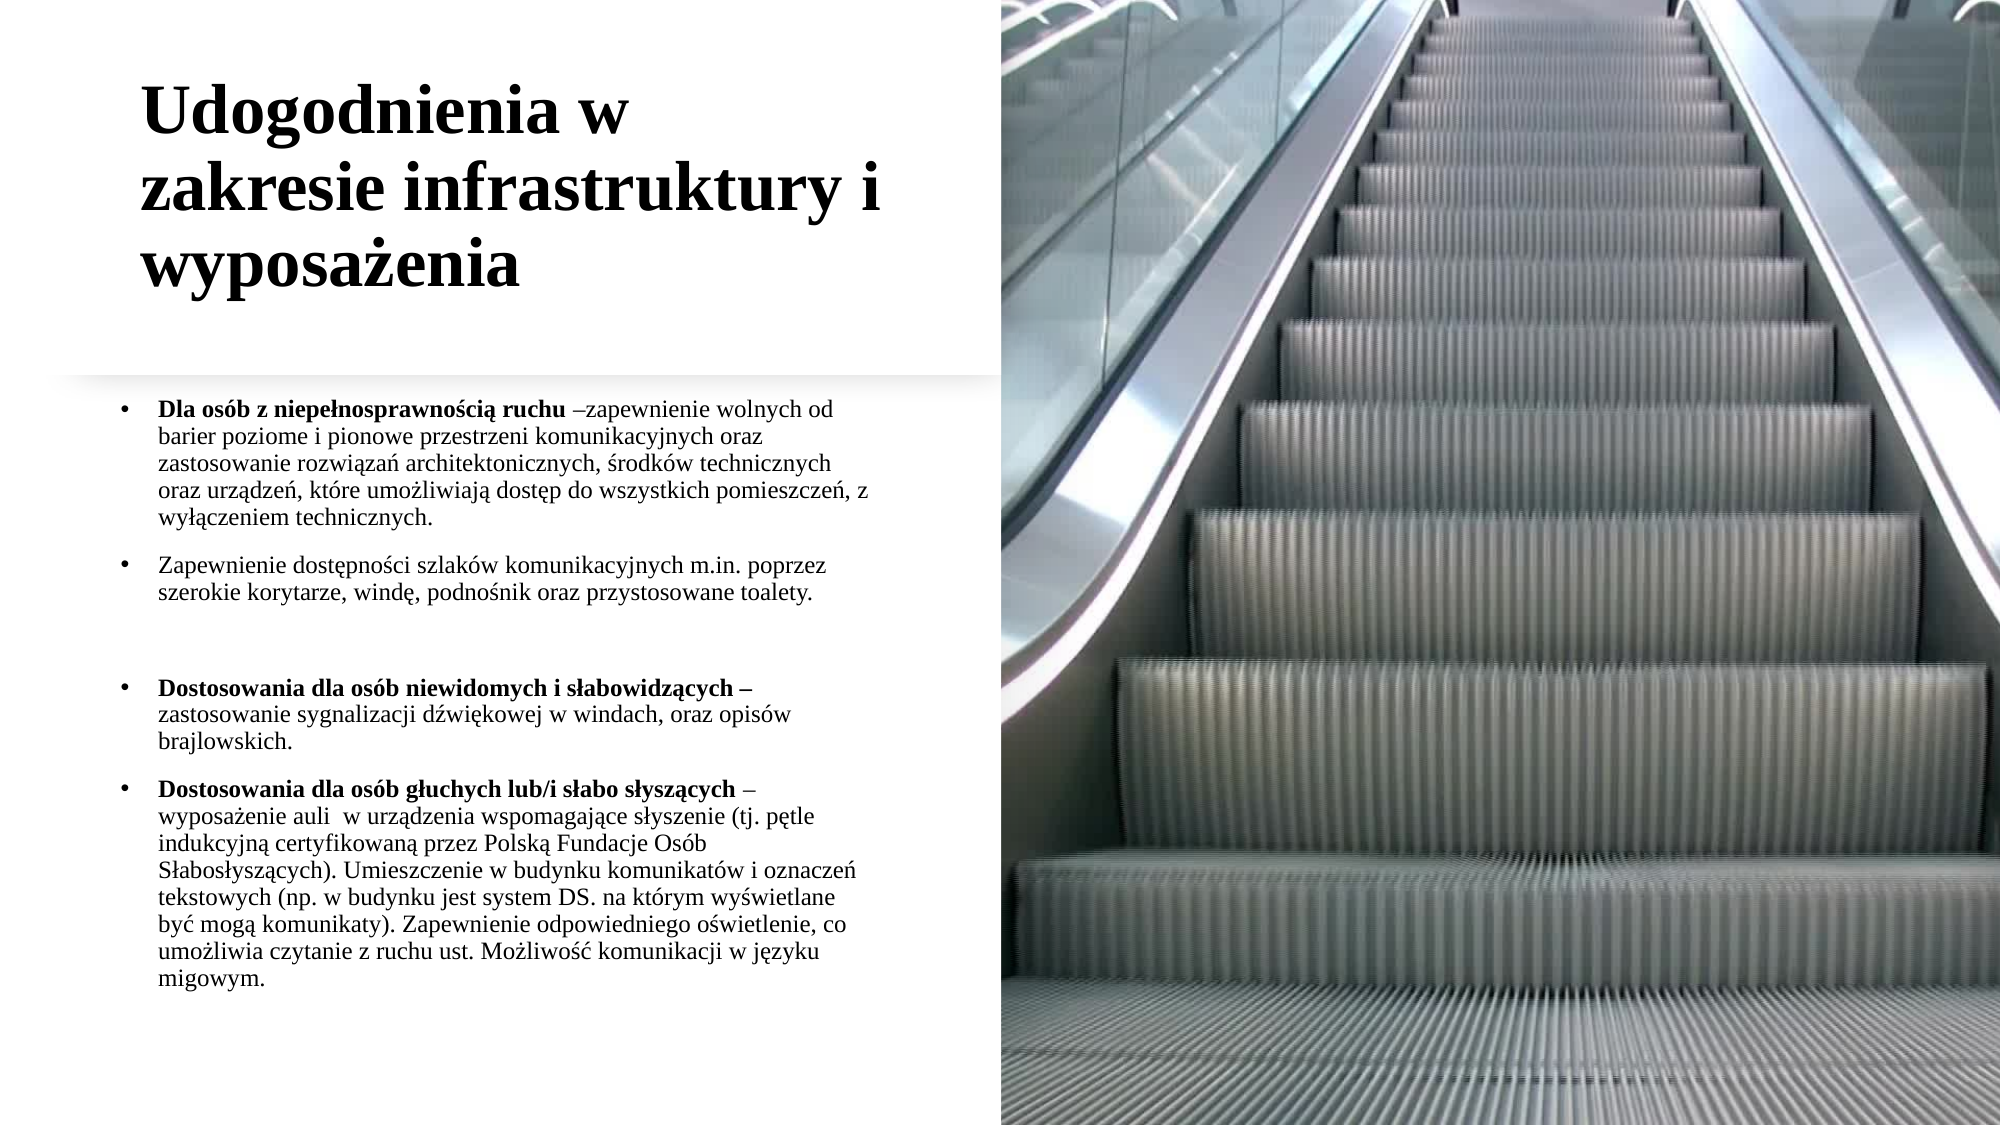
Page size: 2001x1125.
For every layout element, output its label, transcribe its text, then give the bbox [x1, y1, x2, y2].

title Udogodnienia w zakresie infrastruktury i wyposażenia [124, 53, 909, 322]
picture [1001, 0, 2000, 1125]
list Dla osób z niepełnosprawnością ruchu –zapewnienie wolnych od barier poziome i pionowe przestrzeni komunikacyjnych oraz zastosowanie rozwiązań architektonicznych, środków technicznych oraz urządzeń, które umożliwiają dostęp do wszystkich pomieszczeń, z wyłączeniem technicznych. Zapewnienie dostępności szlaków komunikacyjnych m.in. poprzez szerokie korytarze, windę, podnośnik oraz przystosowane toalety. Dostosowania dla osób niewidomych i słabowidzących – zastosowanie sygnalizacji dźwiękowej w windach, oraz opisów brajlowskich. Dostosowania dla osób głuchych lub/i słabo słyszących –wyposażenie auli w urządzenia wspomagające słyszenie (tj. pętle indukcyjną certyfikowaną przez Polską Fundacje Osób Słabosłyszących). Umieszczenie w budynku komunikatów i oznaczeń tekstowych (np. w budynku jest system DS. na którym wyświetlane być mogą komunikaty). Zapewnienie odpowiedniego oświetlenie, co umożliwia czytanie z ruchu ust. Możliwość komunikacji w języku migowym. [105, 361, 890, 1027]
text_box [0, 0, 1001, 376]
text_box [0, 376, 1001, 1125]
